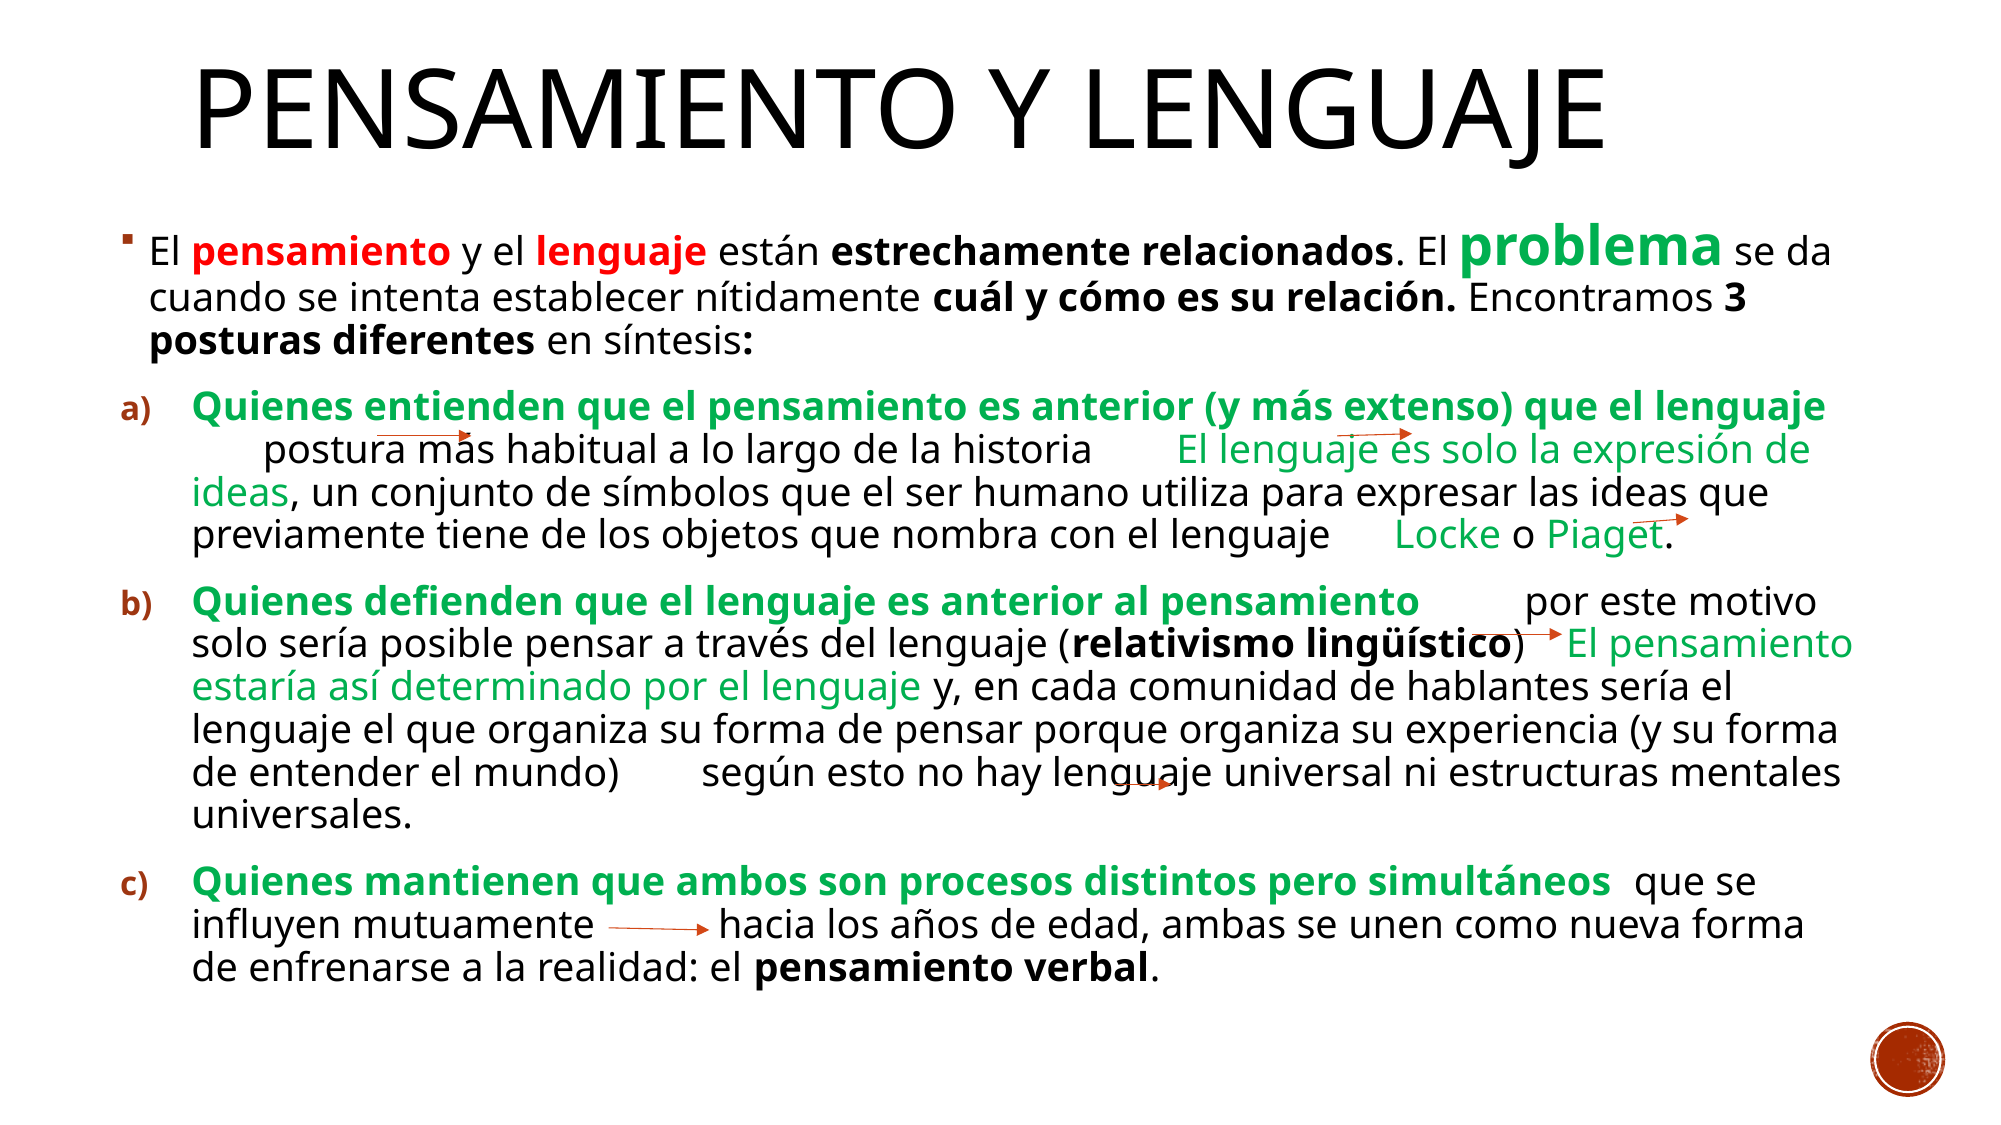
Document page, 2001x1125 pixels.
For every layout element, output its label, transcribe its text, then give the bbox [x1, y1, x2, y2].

title Pensamiento y lenguaje [175, 45, 1826, 180]
list El pensamiento y el lenguaje están estrechamente relacionados. El problema se da cuando se intenta establecer nítidamente cuál y cómo es su relación. Encontramos 3 posturas diferentes en síntesis: Quienes entienden que el pensamiento es anterior (y más extenso) que el lenguaje postura más habitual a lo largo de la historia El lenguaje es solo la expresión de ideas, un conjunto de símbolos que el ser humano utiliza para expresar las ideas que previamente tiene de los objetos que nombra con el lenguaje Locke o Piaget. Quienes defienden que el lenguaje es anterior al pensamiento por este motivo solo sería posible pensar a través del lenguaje (relativismo lingüístico) El pensamiento estaría así determinado por el lenguaje y, en cada comunidad de hablantes sería el lenguaje el que organiza su forma de pensar porque organiza su experiencia (y su forma de entender el mundo) según esto no hay lenguaje universal ni estructuras mentales universales. Quienes mantienen que ambos son procesos distintos pero simultáneos que se influyen mutuamente hacia los años de edad, ambas se unen como nueva forma de enfrenarse a la realidad: el pensamiento verbal. [105, 210, 1871, 1013]
